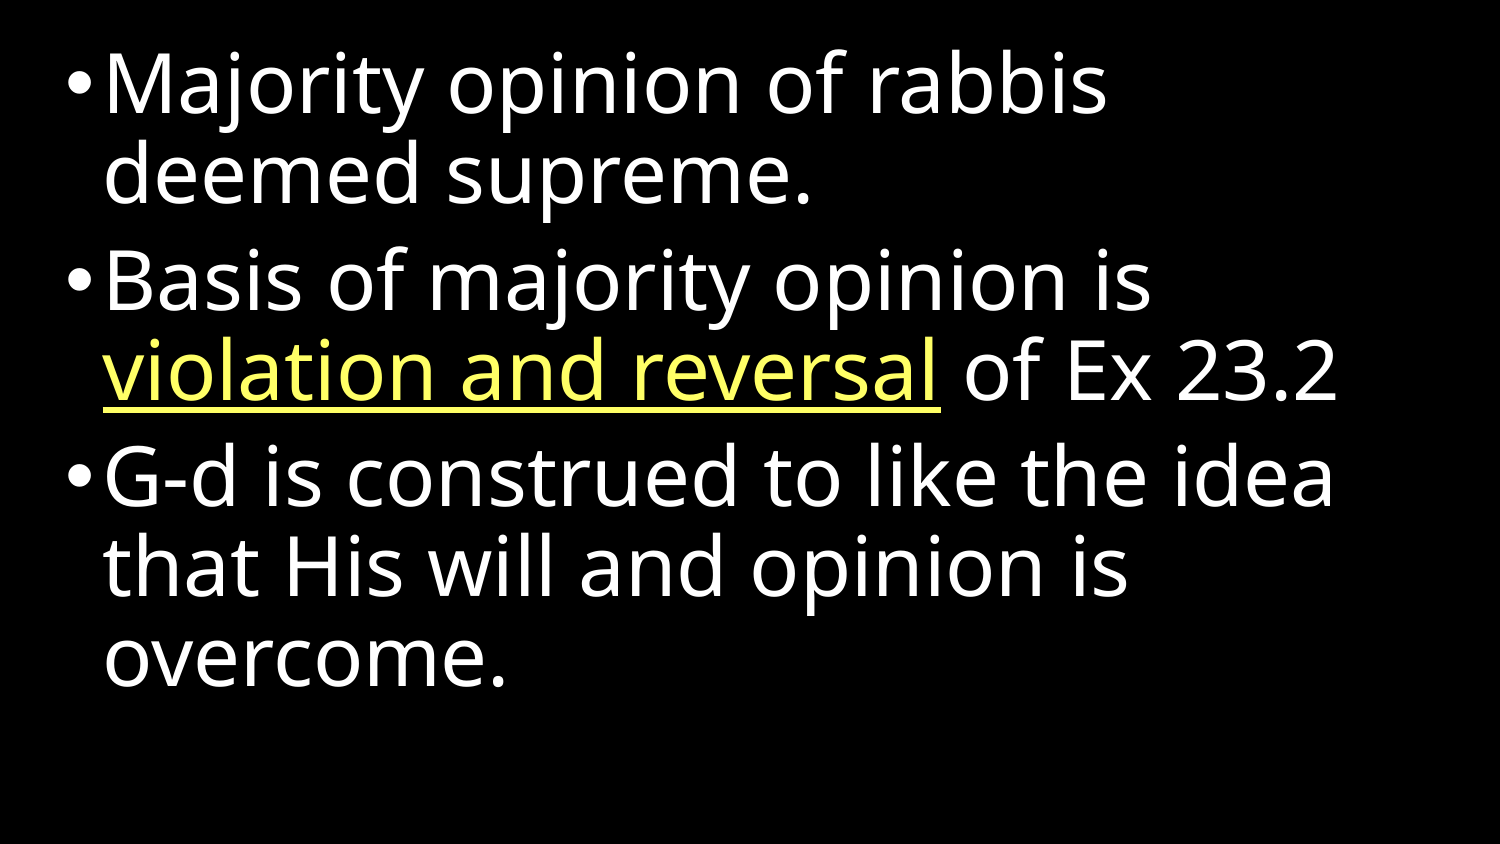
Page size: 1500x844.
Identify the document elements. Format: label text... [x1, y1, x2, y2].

subtitle Majority opinion of rabbis deemed supreme. Basis of majority opinion is violation and reversal of Ex 23.2 G-d is construed to like the idea that His will and opinion is overcome. [50, 34, 1450, 797]
